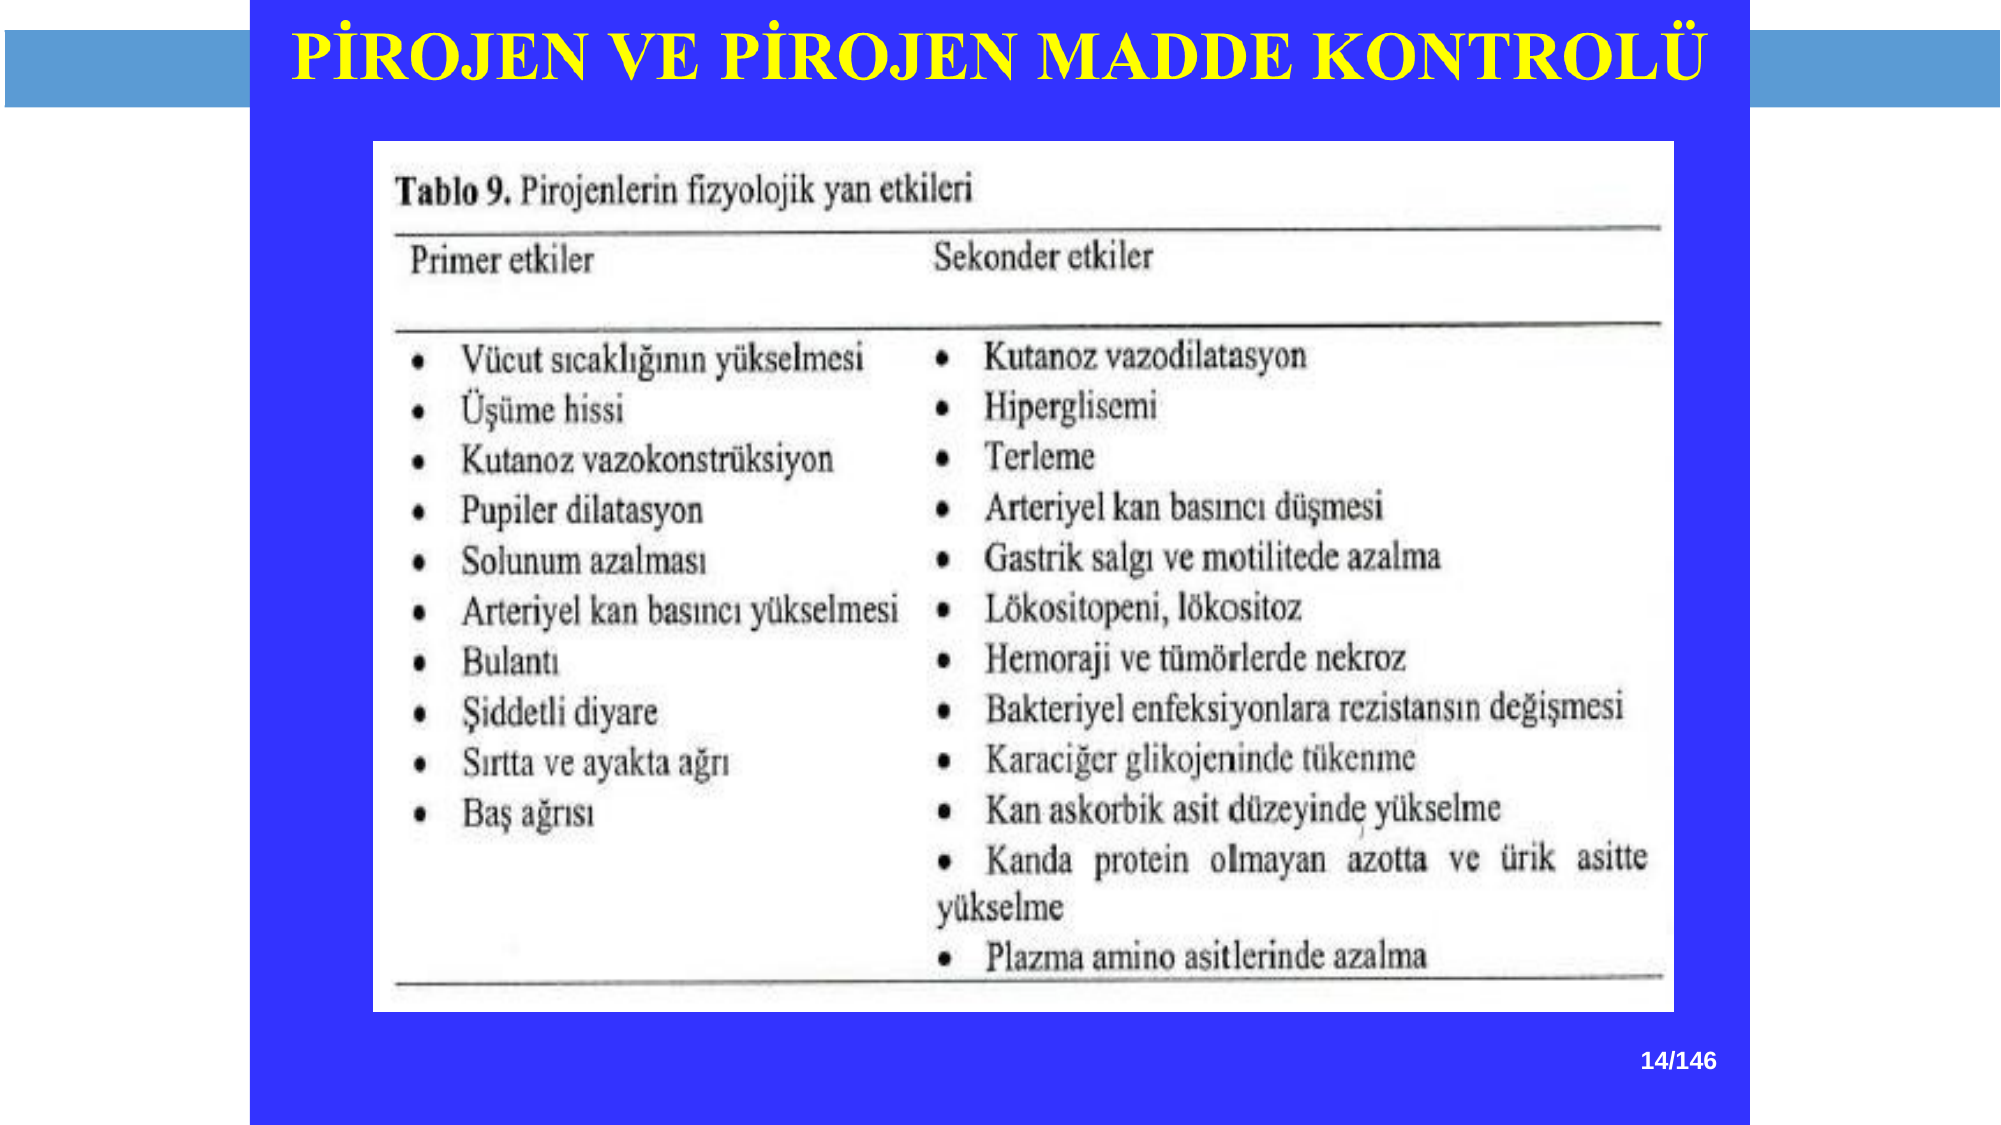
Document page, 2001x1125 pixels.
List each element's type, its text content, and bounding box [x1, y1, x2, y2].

picture [249, 0, 1749, 135]
text_box 14/146 [1634, 1044, 1726, 1105]
text_box [249, 0, 1750, 1125]
picture [373, 141, 1674, 1012]
